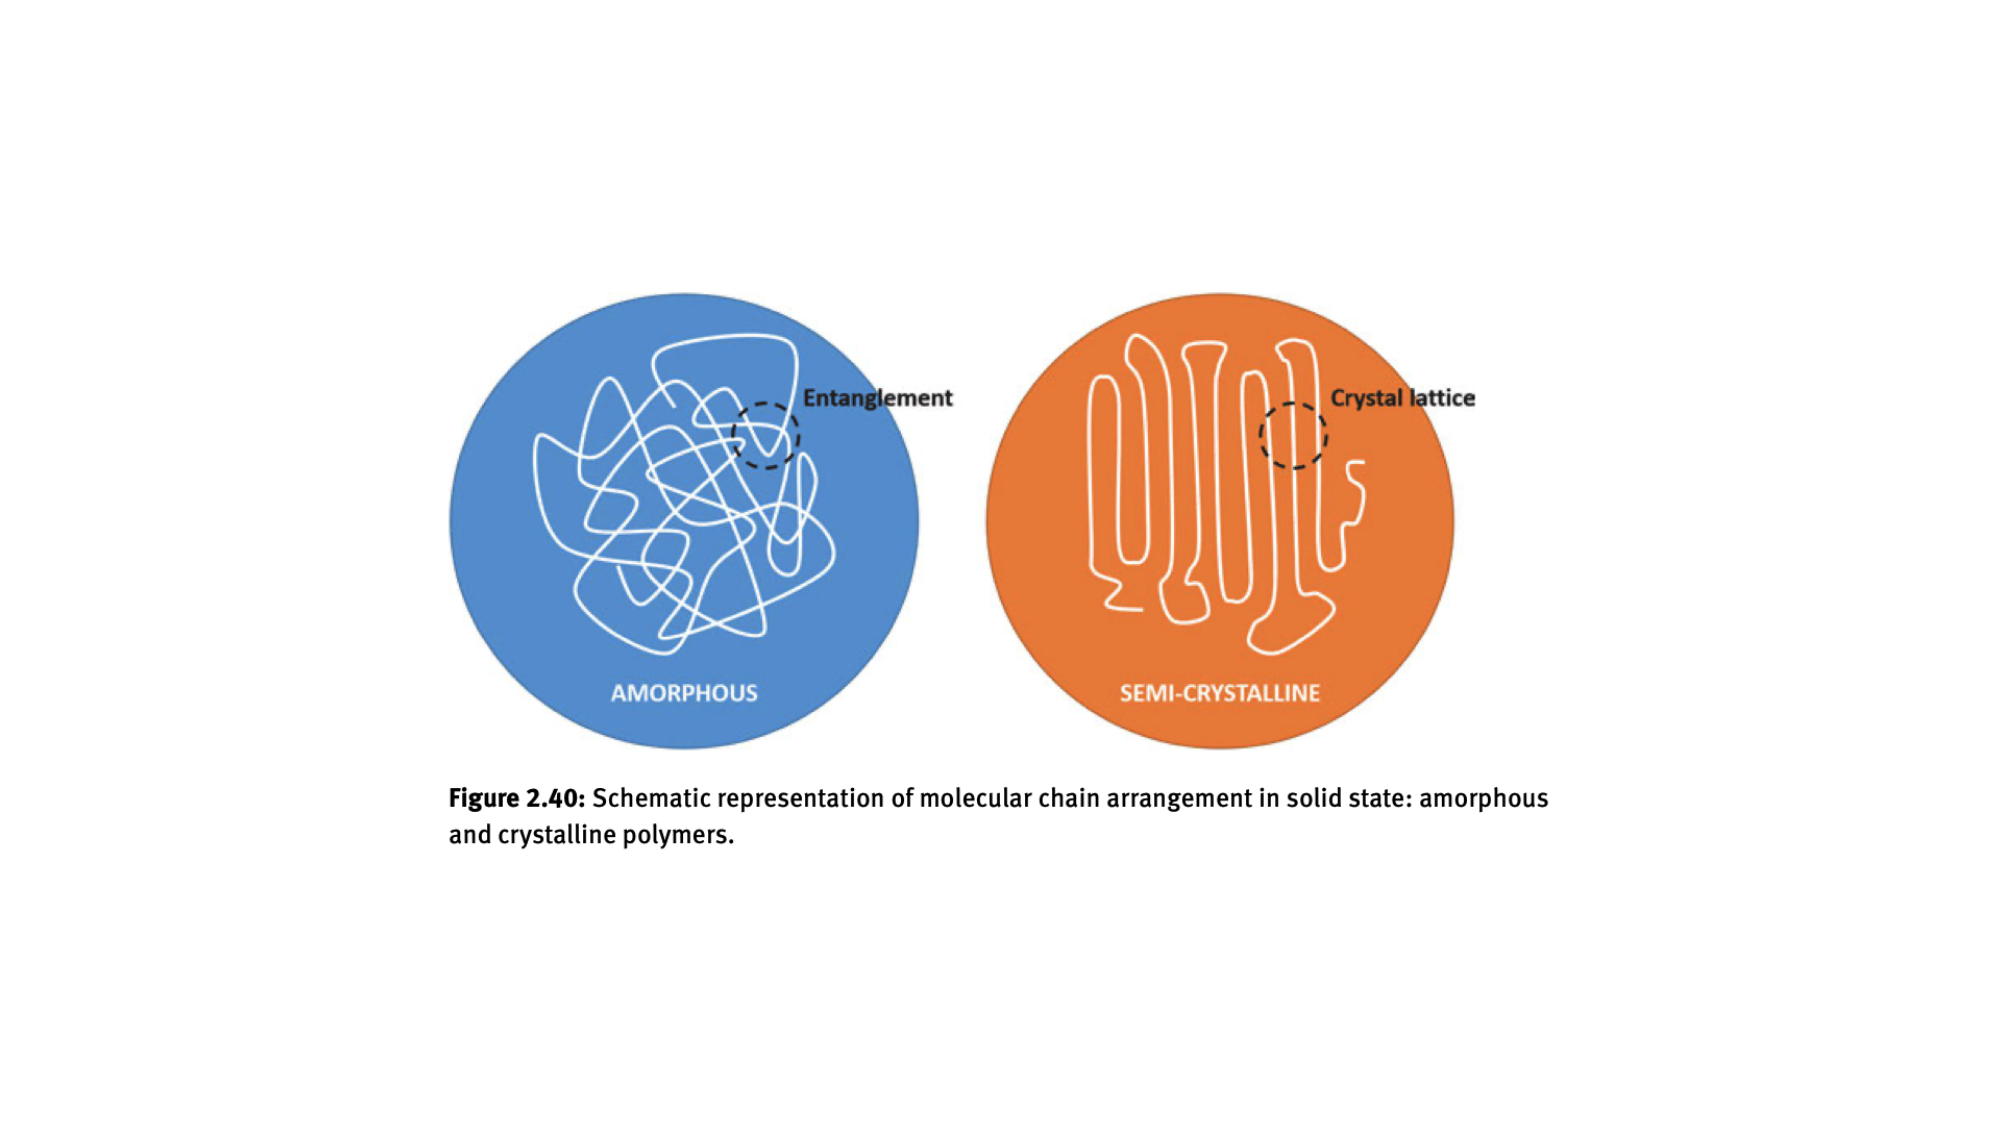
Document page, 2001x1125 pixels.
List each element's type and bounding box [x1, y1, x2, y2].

picture [433, 263, 1567, 862]
